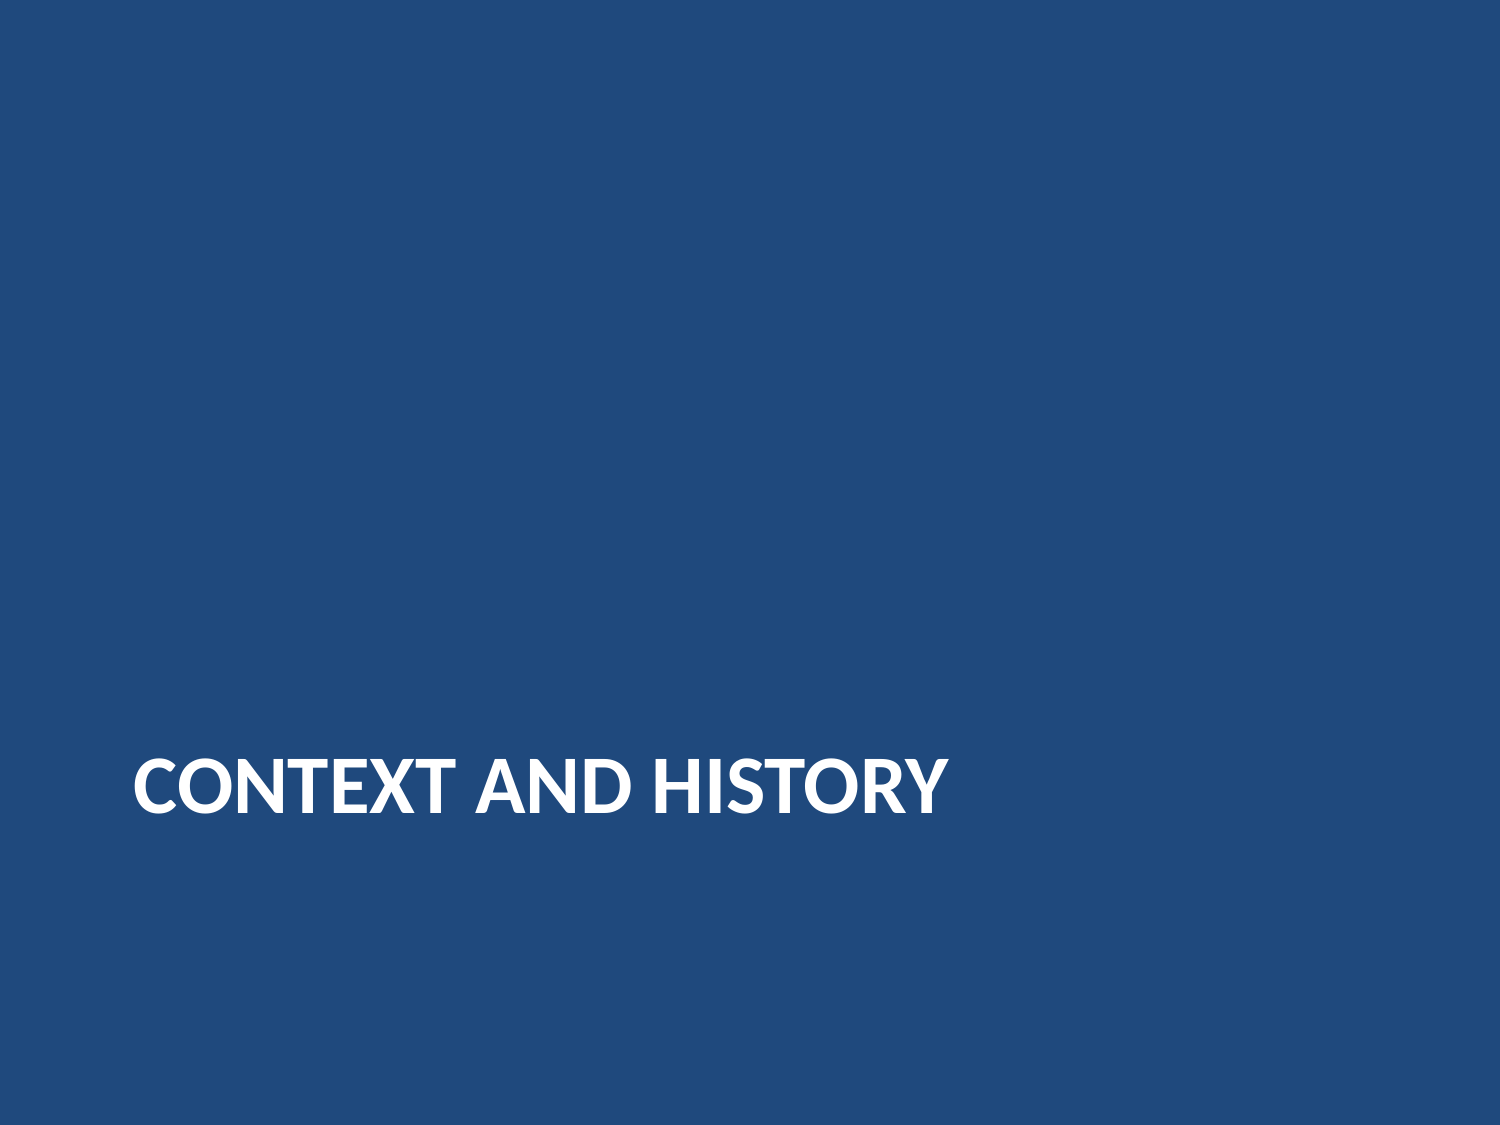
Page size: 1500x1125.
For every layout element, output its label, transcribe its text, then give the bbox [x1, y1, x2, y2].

title Context and history [118, 722, 1394, 947]
